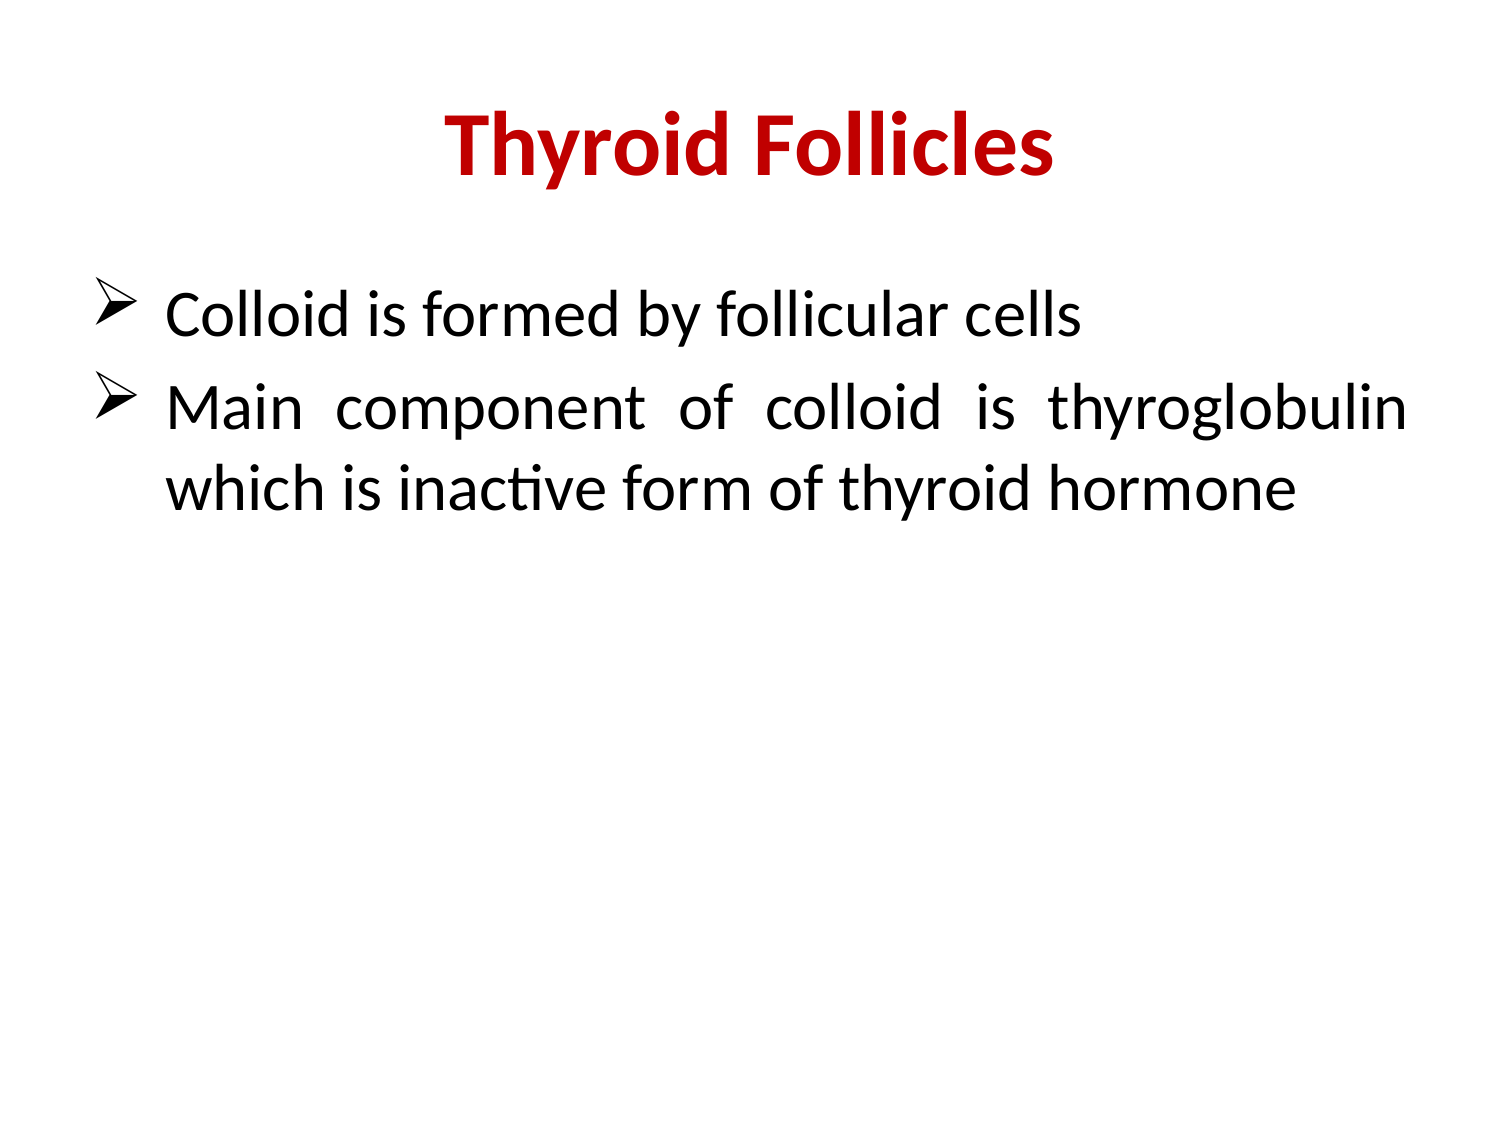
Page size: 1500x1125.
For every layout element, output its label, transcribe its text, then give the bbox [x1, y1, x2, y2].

list Colloid is formed by follicular cells Main component of colloid is thyroglobulin which is inactive form of thyroid hormone [75, 262, 1425, 1005]
title Thyroid Follicles [75, 45, 1425, 233]
